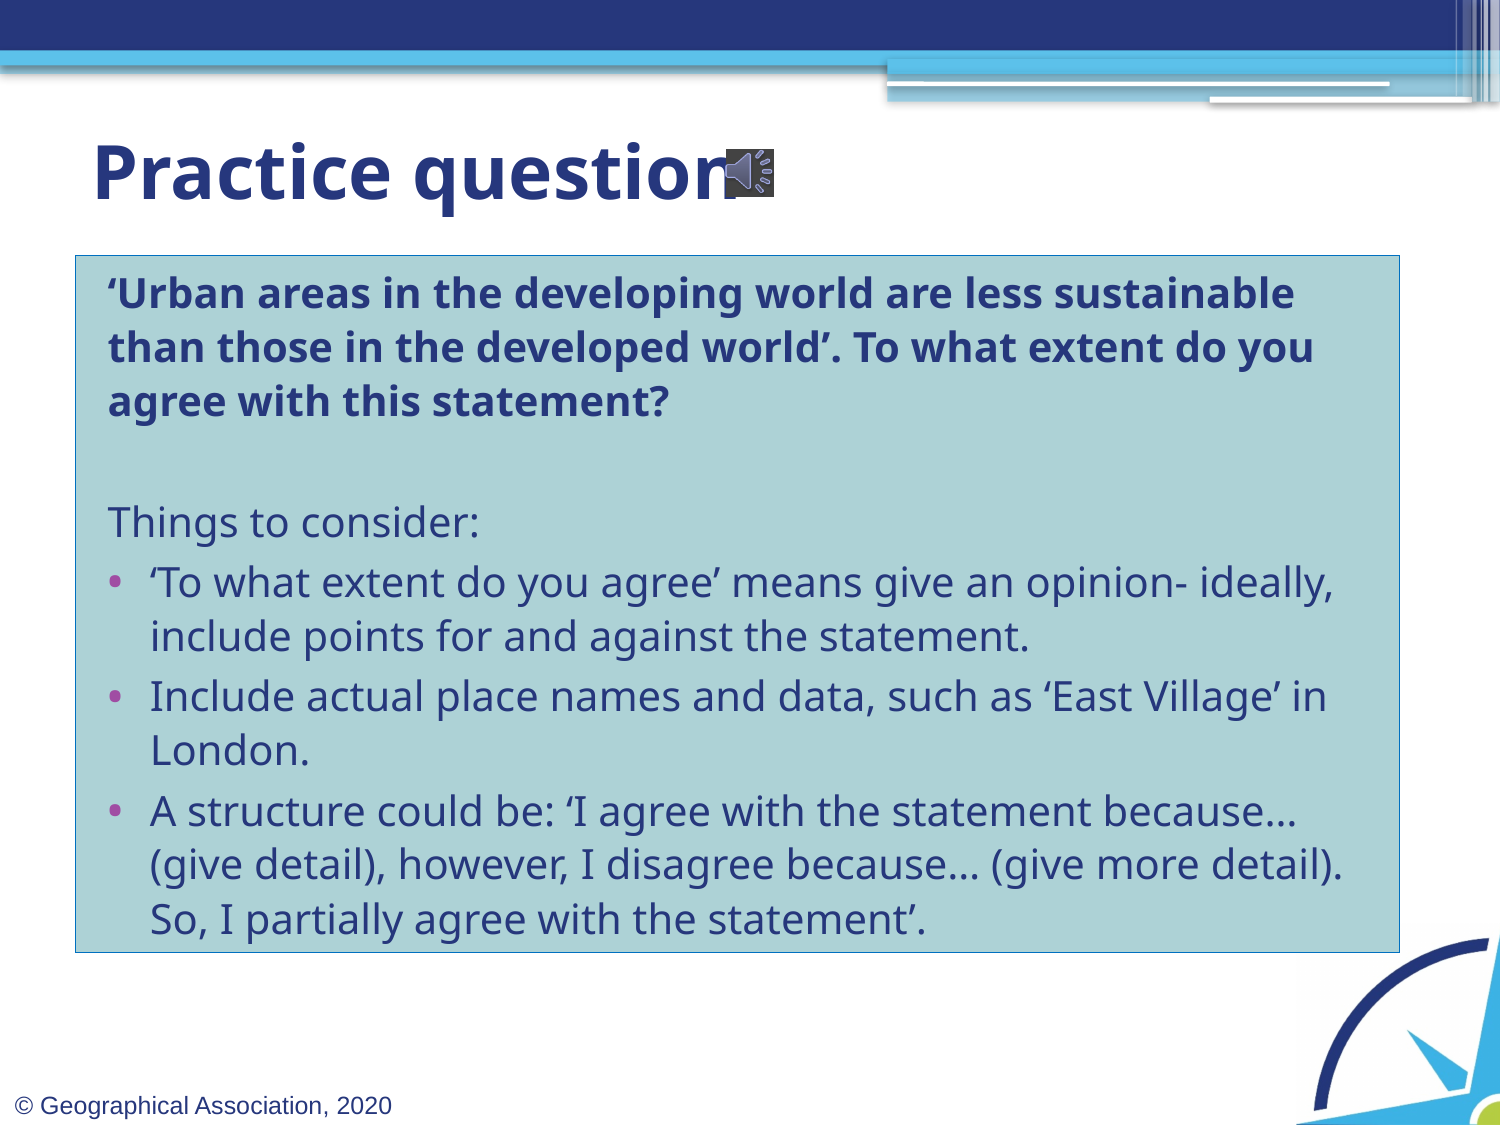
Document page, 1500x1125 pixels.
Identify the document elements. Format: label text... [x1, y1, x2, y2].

title Practice question [76, 81, 1427, 257]
picture [724, 147, 776, 198]
picture [1297, 924, 1500, 1125]
list ‘Urban areas in the developing world are less sustainable than those in the developed world’. To what extent do you agree with this statement? Things to consider: ‘To what extent do you agree’ means give an opinion- ideally, include points for and against the statement. Include actual place names and data, such as ‘East Village’ in London. A structure could be: ‘I agree with the statement because… (give detail), however, I disagree because… (give more detail). So, I partially agree with the statement’. [75, 255, 1400, 953]
